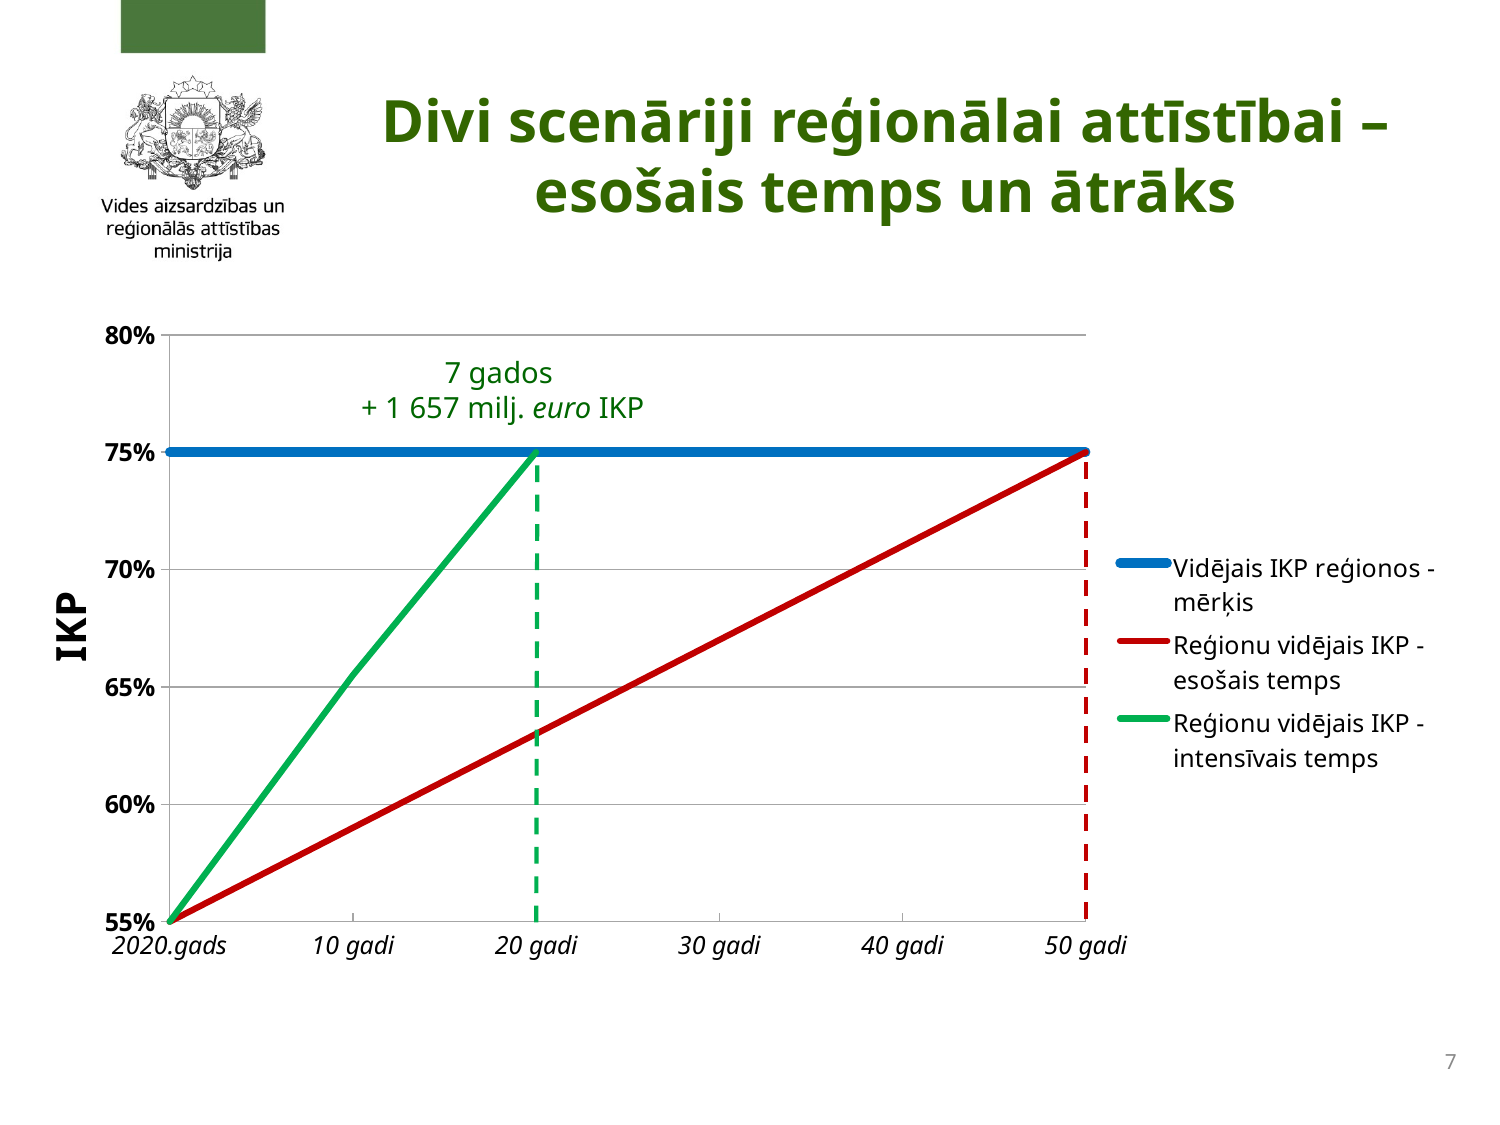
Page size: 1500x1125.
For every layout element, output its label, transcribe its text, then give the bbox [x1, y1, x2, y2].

picture [48, 0, 338, 276]
slide_number 7 [1400, 1037, 1472, 1088]
title Divi scenāriji reģionālai attīstībai – esošais temps un ātrāks [284, 76, 1487, 247]
chart [27, 276, 1451, 994]
